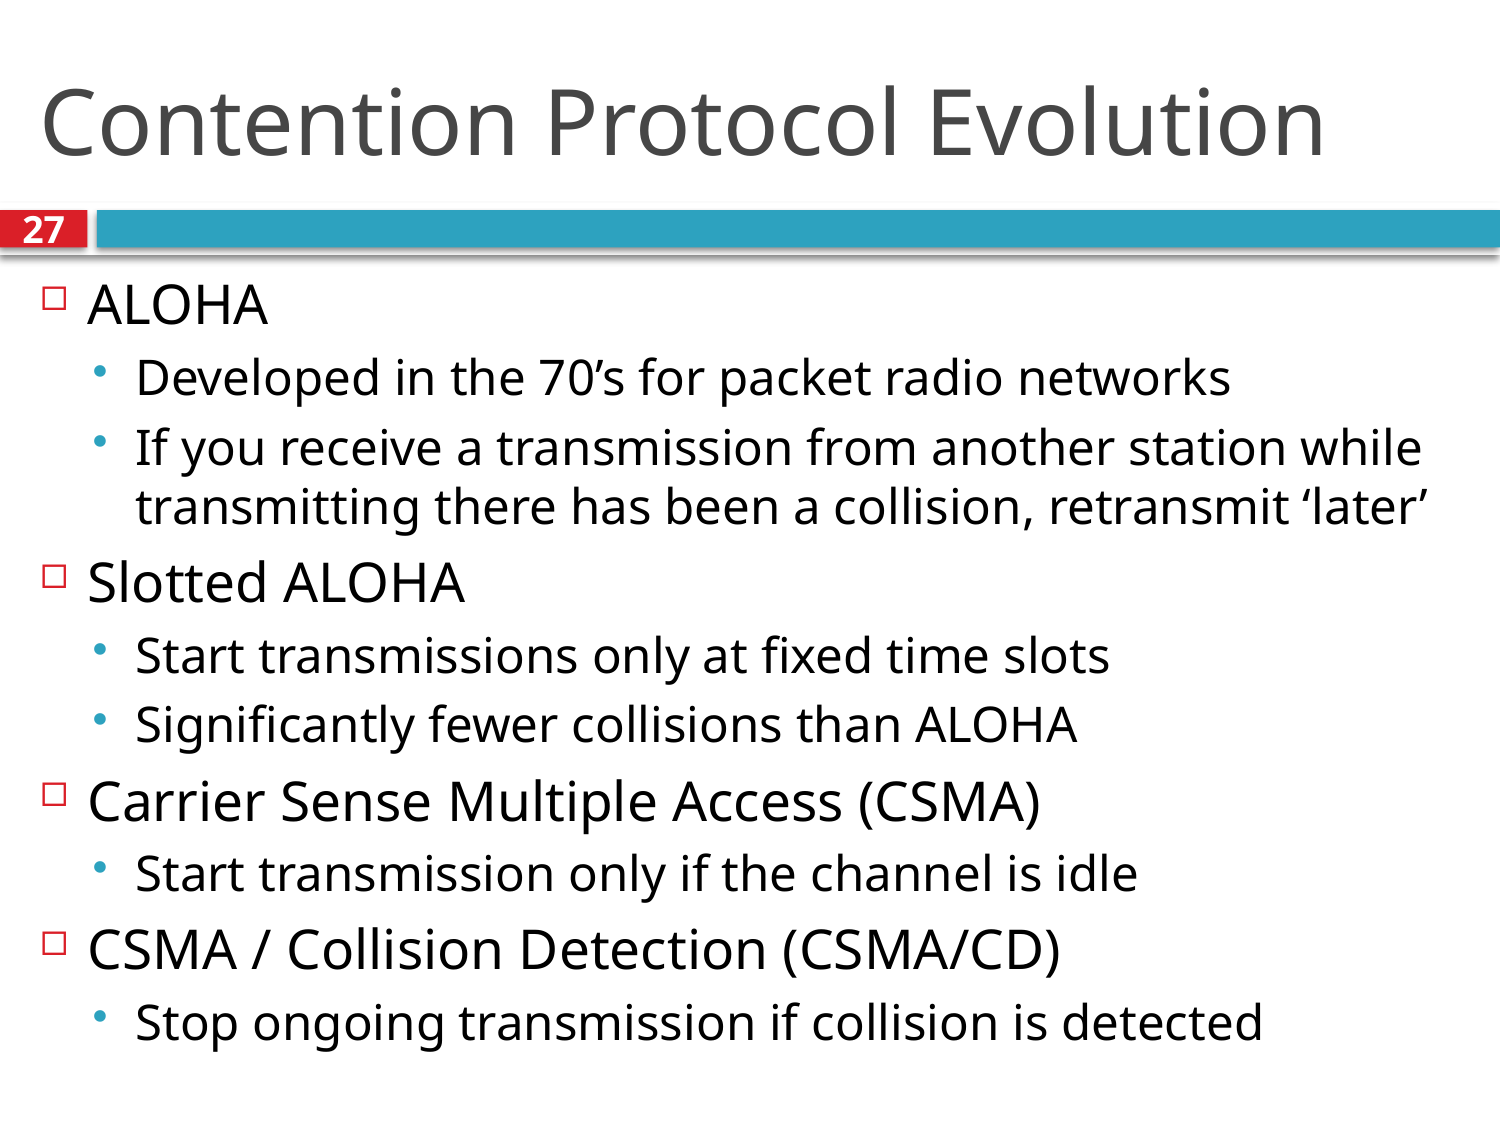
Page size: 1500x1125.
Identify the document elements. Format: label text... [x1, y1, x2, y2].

list ALOHA Developed in the 70’s for packet radio networks If you receive a transmission from another station while transmitting there has been a collision, retransmit ‘later’ Slotted ALOHA Start transmissions only at fixed time slots Significantly fewer collisions than ALOHA Carrier Sense Multiple Access (CSMA) Start transmission only if the channel is idle CSMA / Collision Detection (CSMA/CD) Stop ongoing transmission if collision is detected [24, 262, 1475, 1100]
slide_number 27 [0, 206, 88, 257]
title Contention Protocol Evolution [24, 37, 1475, 200]
